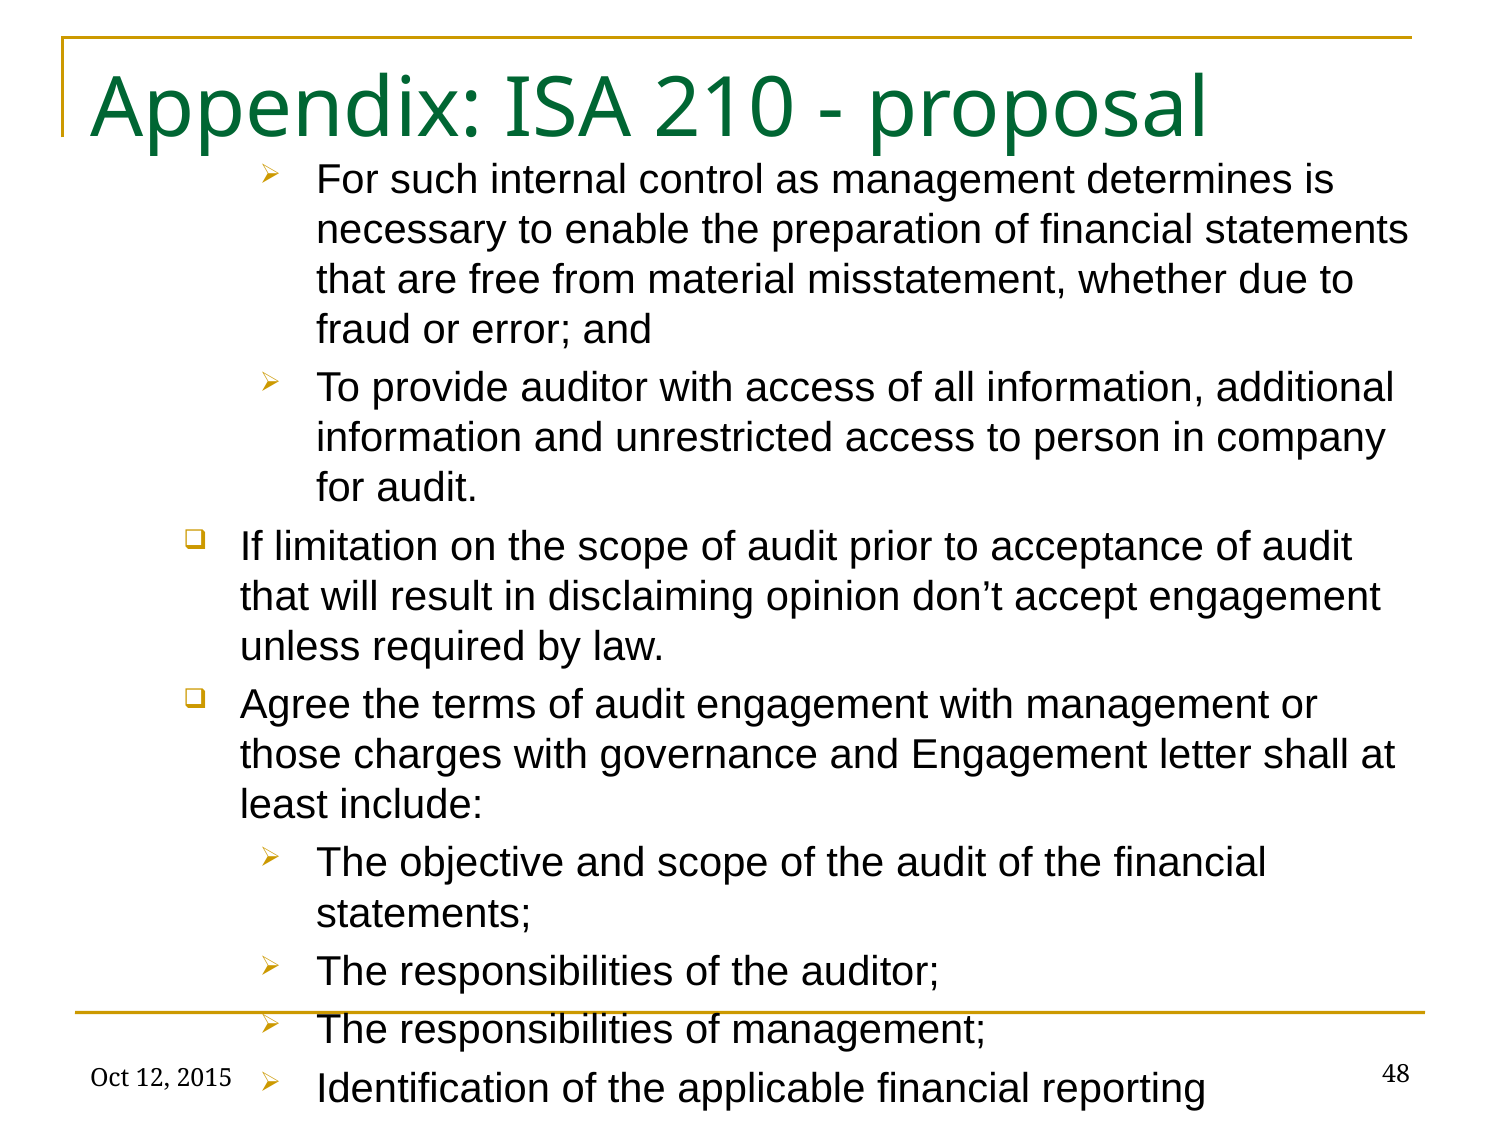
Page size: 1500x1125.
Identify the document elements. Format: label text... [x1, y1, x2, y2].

text_box For such internal control as management determines is necessary to enable the preparation of financial statements that are free from material misstatement, whether due to fraud or error; and To provide auditor with access of all information, additional information and unrestricted access to person in company for audit. If limitation on the scope of audit prior to acceptance of audit that will result in disclaiming opinion don’t accept engagement unless required by law. Agree the terms of audit engagement with management or those charges with governance and Engagement letter shall at least include: The objective and scope of the audit of the financial statements; The responsibilities of the auditor; The responsibilities of management; Identification of the applicable financial reporting [74, 144, 1425, 1088]
title Appendix: ISA 210 - proposal [74, 45, 1426, 233]
slide_number 48 [1074, 1023, 1426, 1100]
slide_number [74, 1088, 426, 1100]
